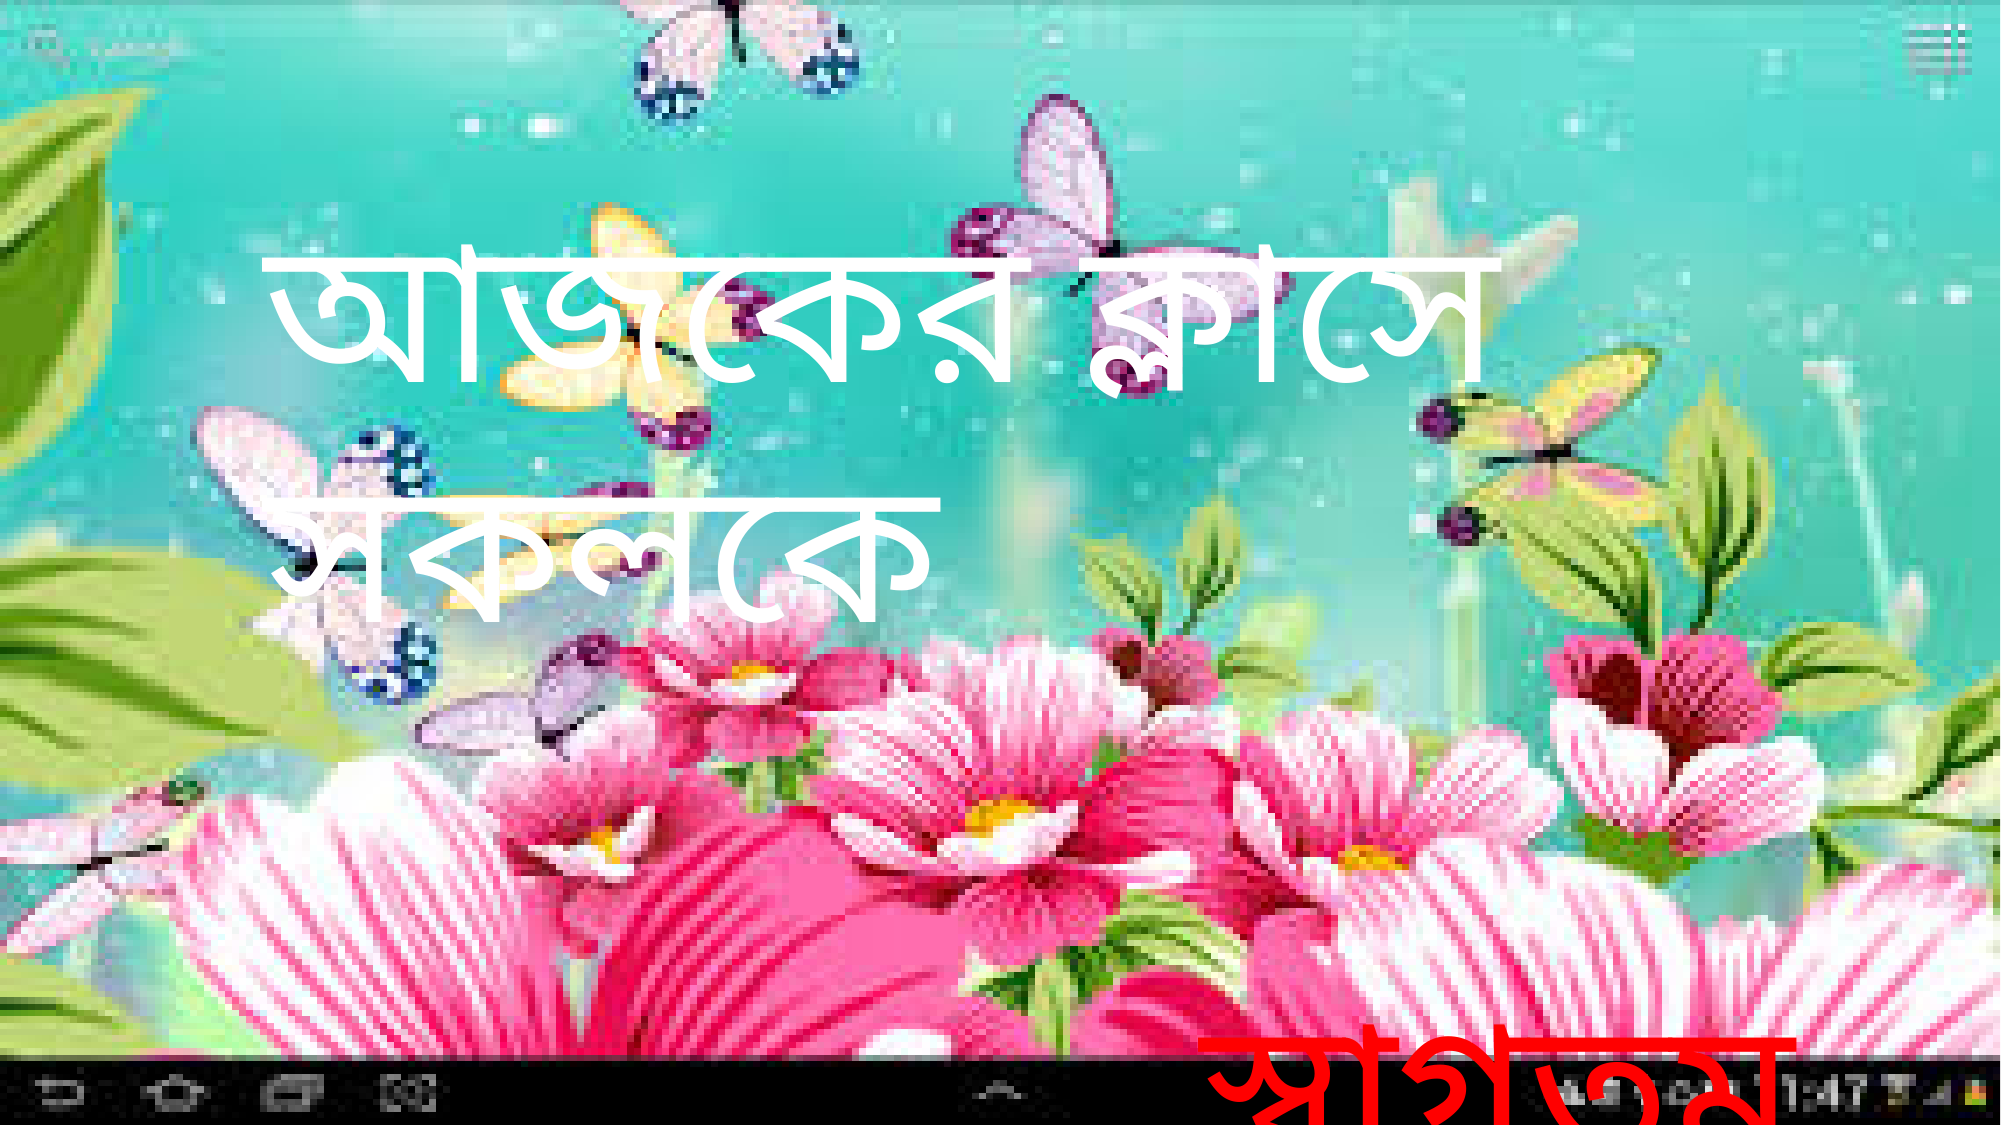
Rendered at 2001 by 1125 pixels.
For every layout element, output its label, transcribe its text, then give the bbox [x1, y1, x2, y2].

picture [0, 0, 2001, 1125]
text_box আজকের ক্লাসে সকলকে স্বাগতম [249, 174, 1813, 1125]
